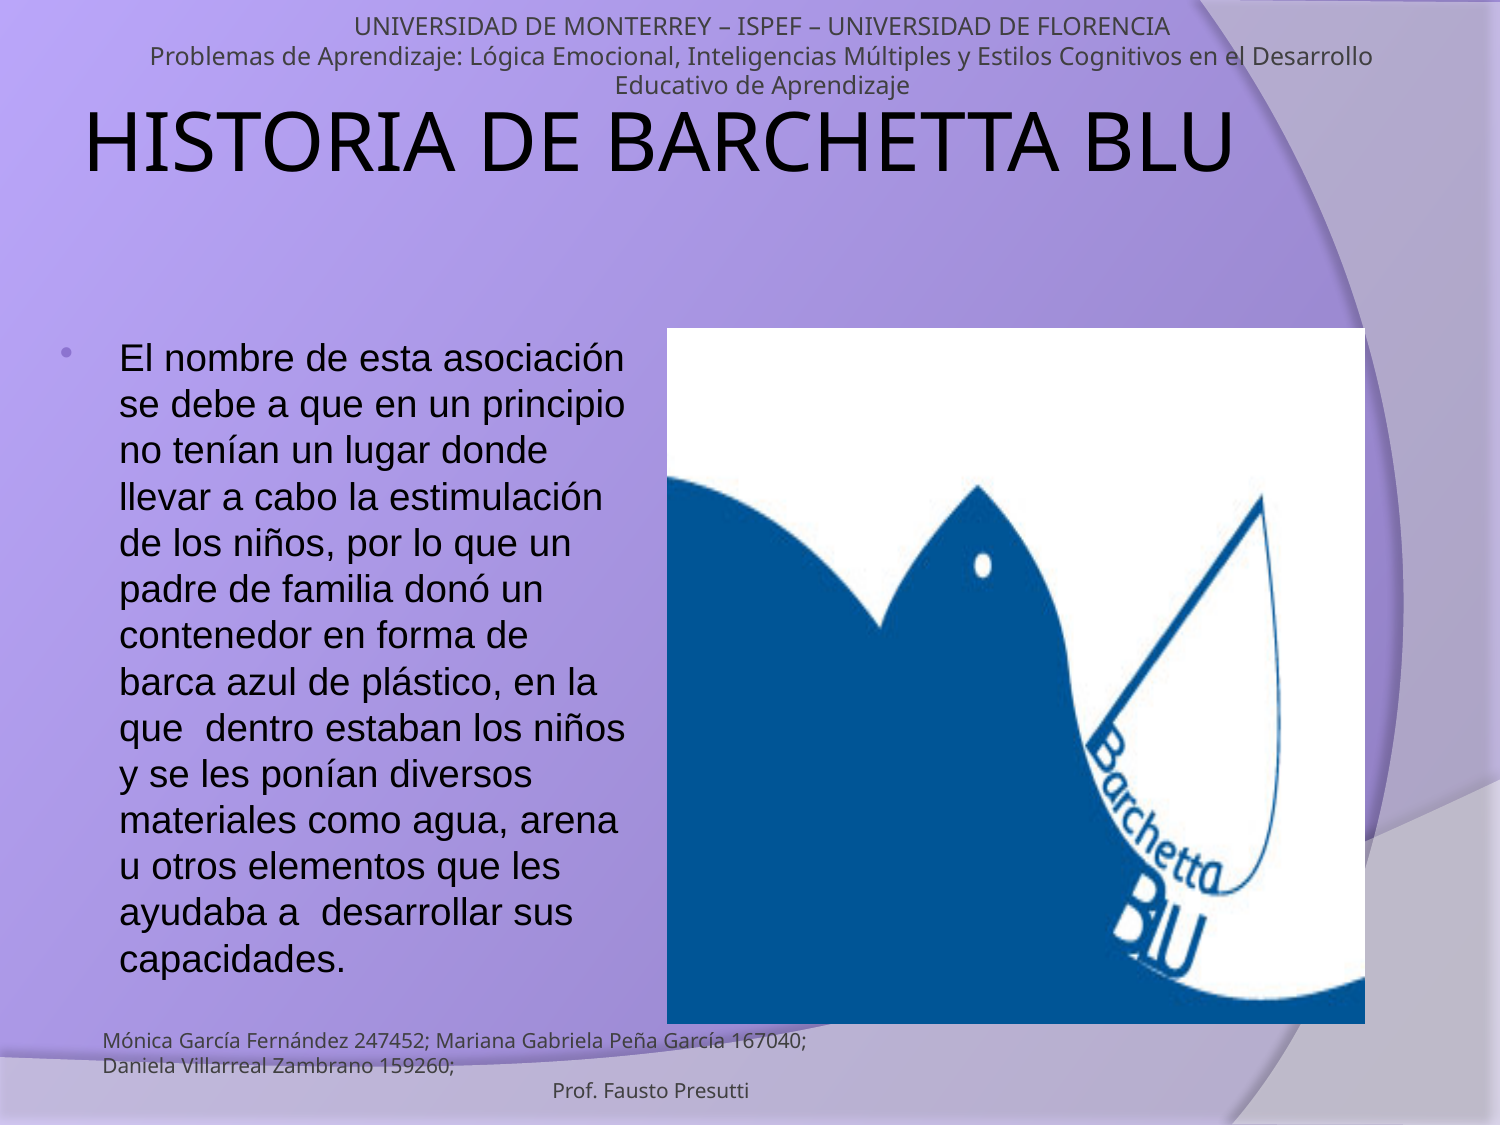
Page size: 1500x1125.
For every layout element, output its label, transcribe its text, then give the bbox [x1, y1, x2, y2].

text_box Mónica García Fernández 247452; Mariana Gabriela Peña García 167040; Daniela Villarreal Zambrano 159260; Prof. Fausto Presutti [87, 1012, 1475, 1118]
title HISTORIA DE BARCHETTA BLU [75, 45, 1300, 233]
picture [667, 327, 1365, 1024]
text_box UNIVERSIDAD DE MONTERREY – ISPEF – UNIVERSIDAD DE FLORENCIA Problemas de Aprendizaje: Lógica Emocional, Inteligencias Múltiples y Estilos Cognitivos en el Desarrollo Educativo de Aprendizaje [112, 24, 1413, 85]
list El nombre de esta asociación se debe a que en un principio no tenían un lugar donde llevar a cabo la estimulación de los niños, por lo que un padre de familia donó un contenedor en forma de barca azul de plástico, en la que dentro estaban los niños y se les ponían diversos materiales como agua, arena u otros elementos que les ayudaba a desarrollar sus capacidades. [41, 325, 642, 1005]
